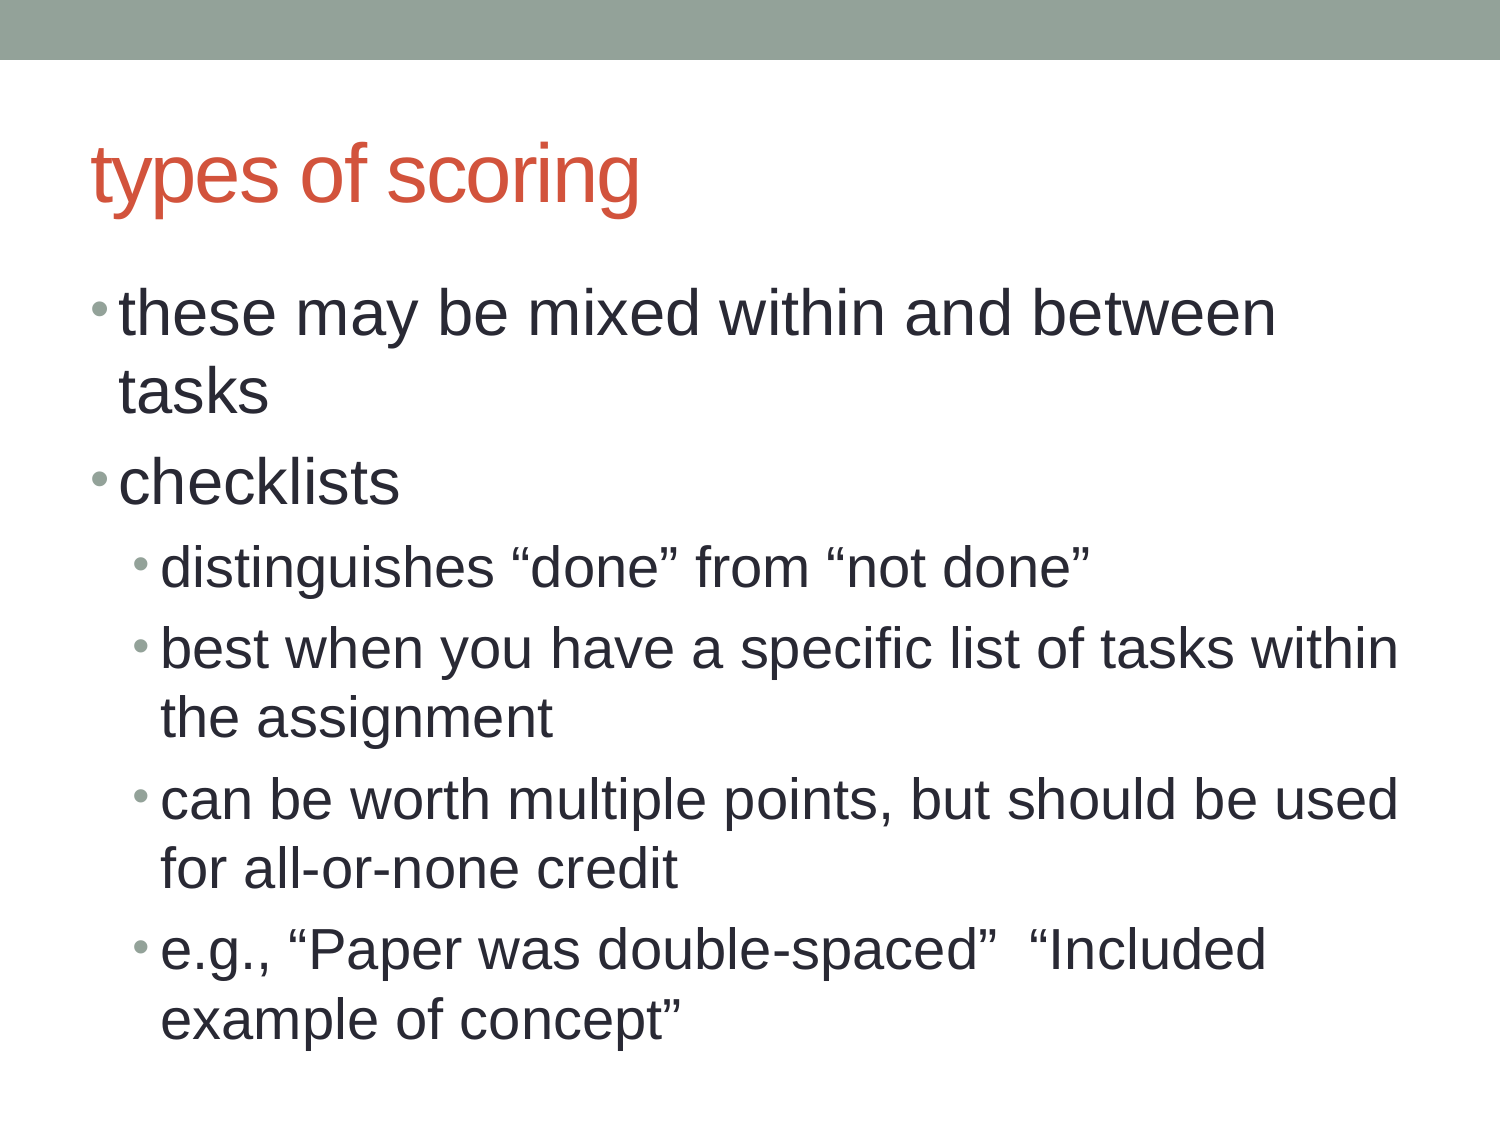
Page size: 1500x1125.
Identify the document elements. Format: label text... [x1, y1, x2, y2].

title types of scoring [75, 87, 1425, 250]
list these may be mixed within and between tasks checklists distinguishes “done” from “not done” best when you have a specific list of tasks within the assignment can be worth multiple points, but should be used for all-or-none credit e.g., “Paper was double-spaced” “Included example of concept” [75, 262, 1425, 1063]
